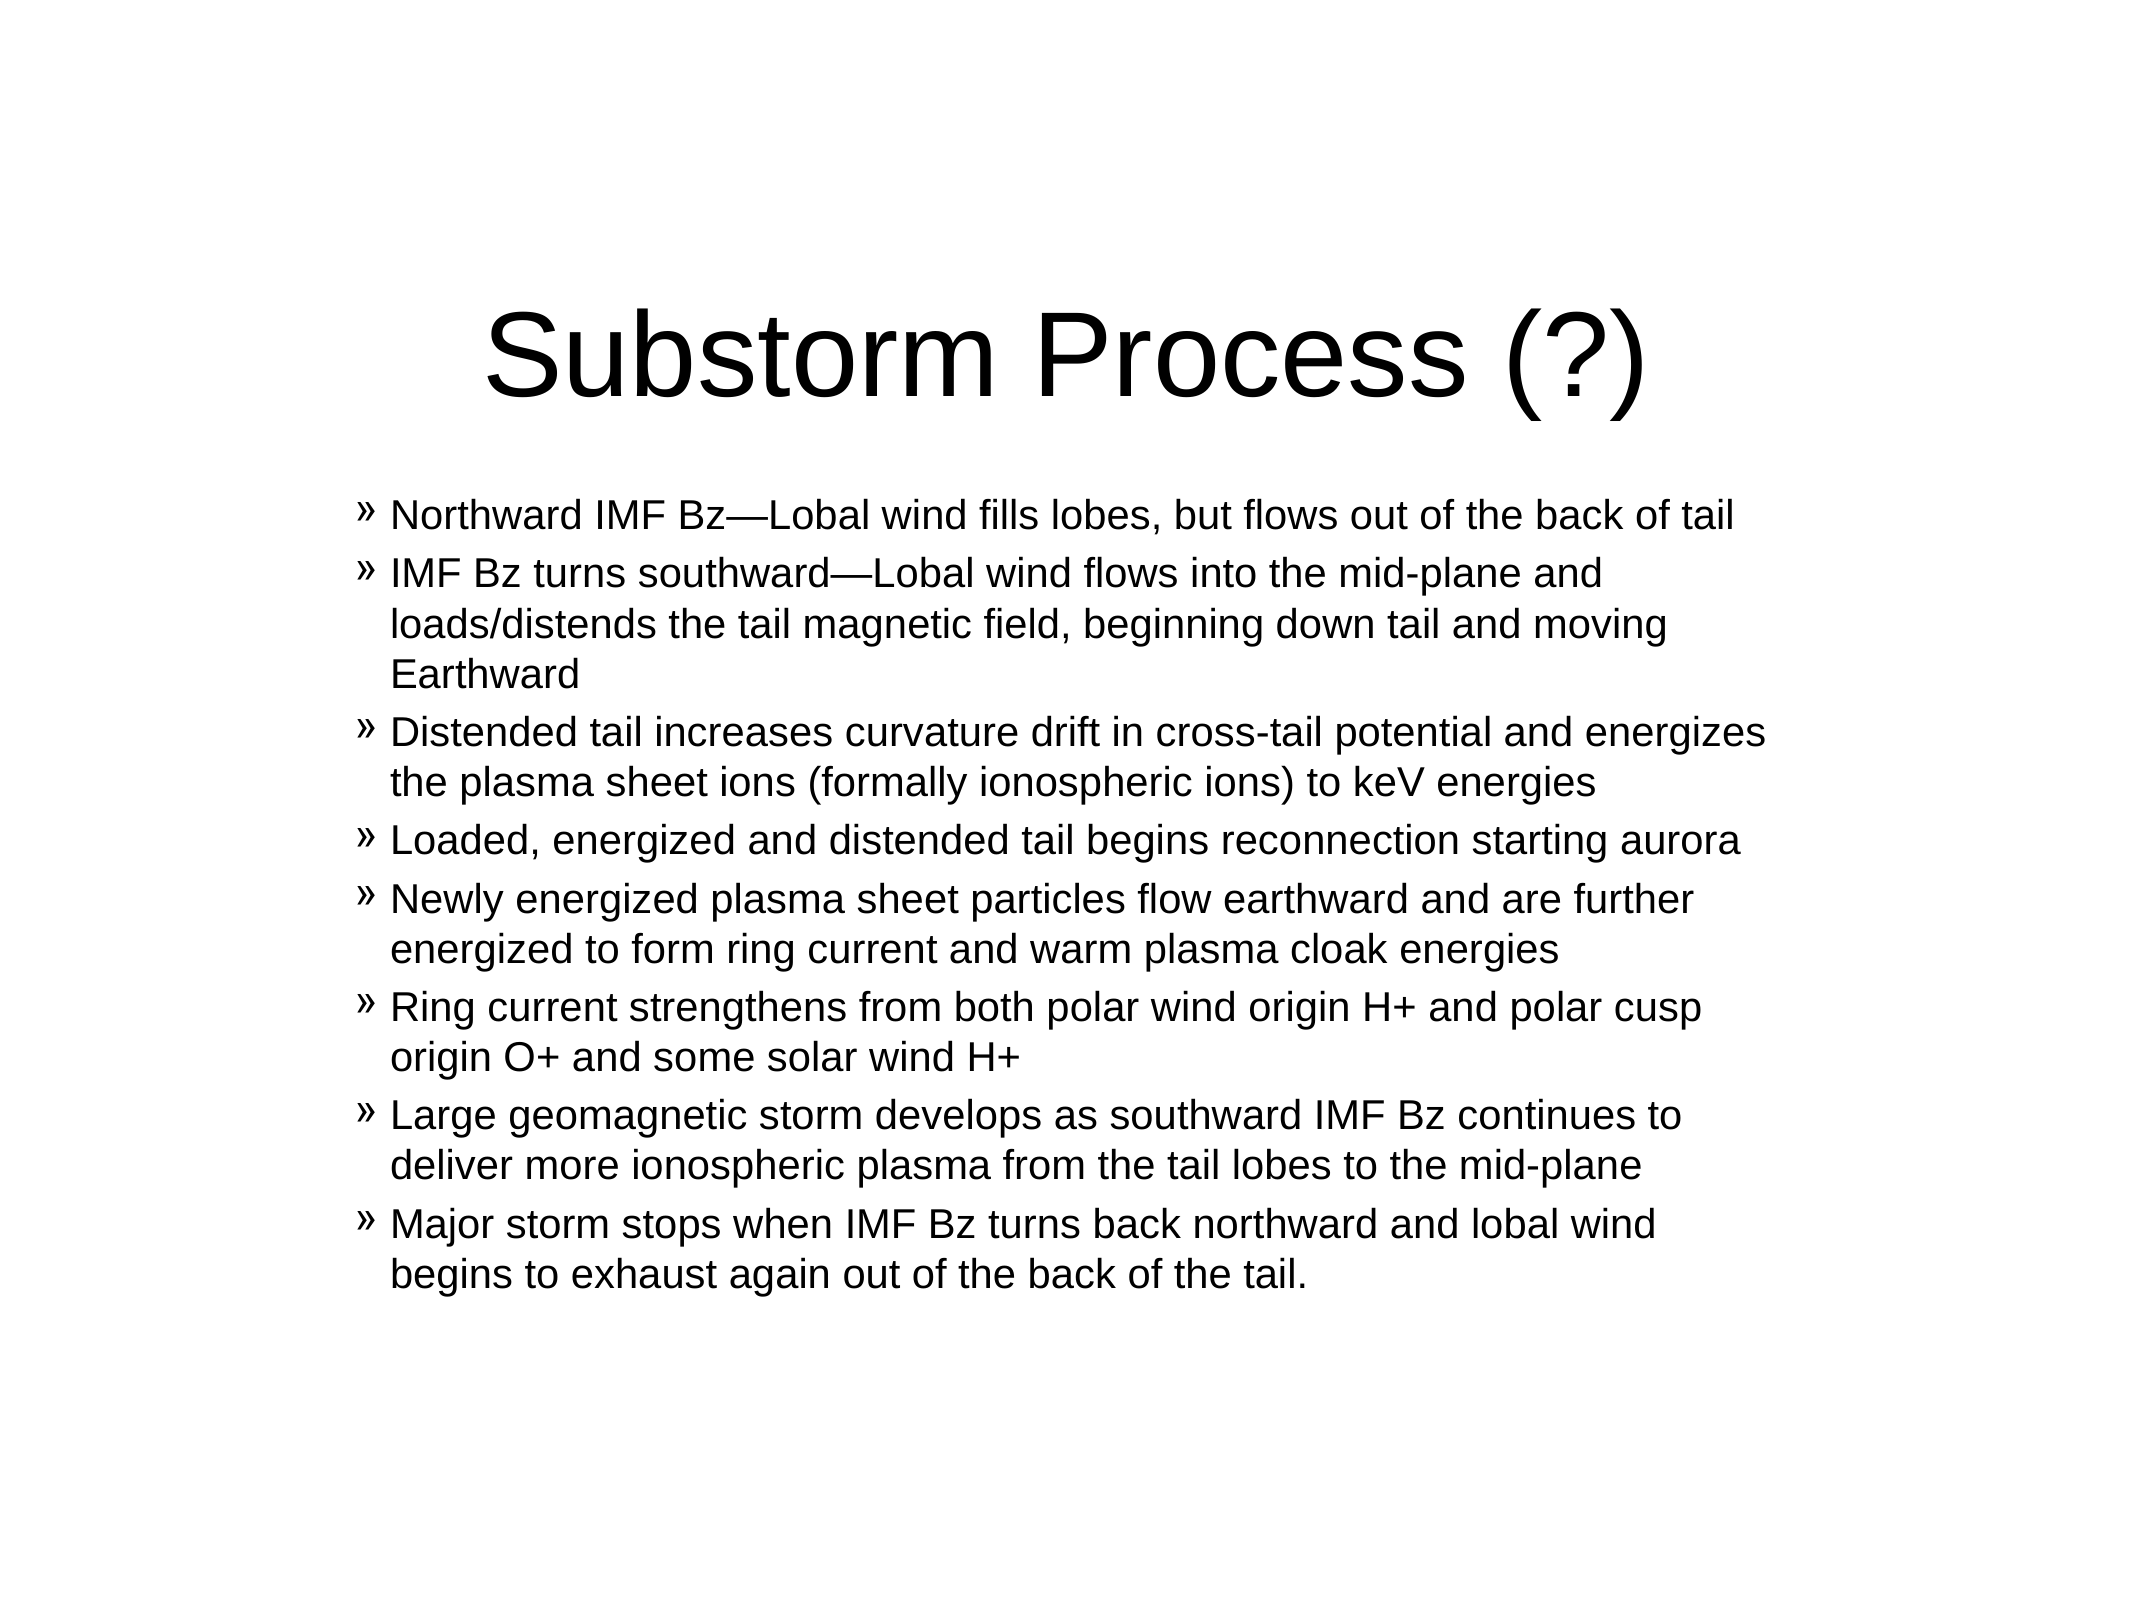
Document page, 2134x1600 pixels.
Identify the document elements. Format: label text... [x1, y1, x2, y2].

title Substorm Process (?) [346, 247, 1788, 449]
list Northward IMF Bz—Lobal wind fills lobes, but flows out of the back of tail IMF Bz turns southward—Lobal wind flows into the mid-plane and loads/distends the tail magnetic field, beginning down tail and moving Earthward Distended tail increases curvature drift in cross-tail potential and energizes the plasma sheet ions (formally ionospheric ions) to keV energies Loaded, energized and distended tail begins reconnection starting aurora Newly energized plasma sheet particles flow earthward and are further energized to form ring current and warm plasma cloak energies Ring current strengthens from both polar wind origin H+ and polar cusp origin O+ and some solar wind H+ Large geomagnetic storm develops as southward IMF Bz continues to deliver more ionospheric plasma from the tail lobes to the mid-plane Major storm stops when IMF Bz turns back northward and lobal wind begins to exhaust again out of the back of the tail. [346, 479, 1788, 1273]
